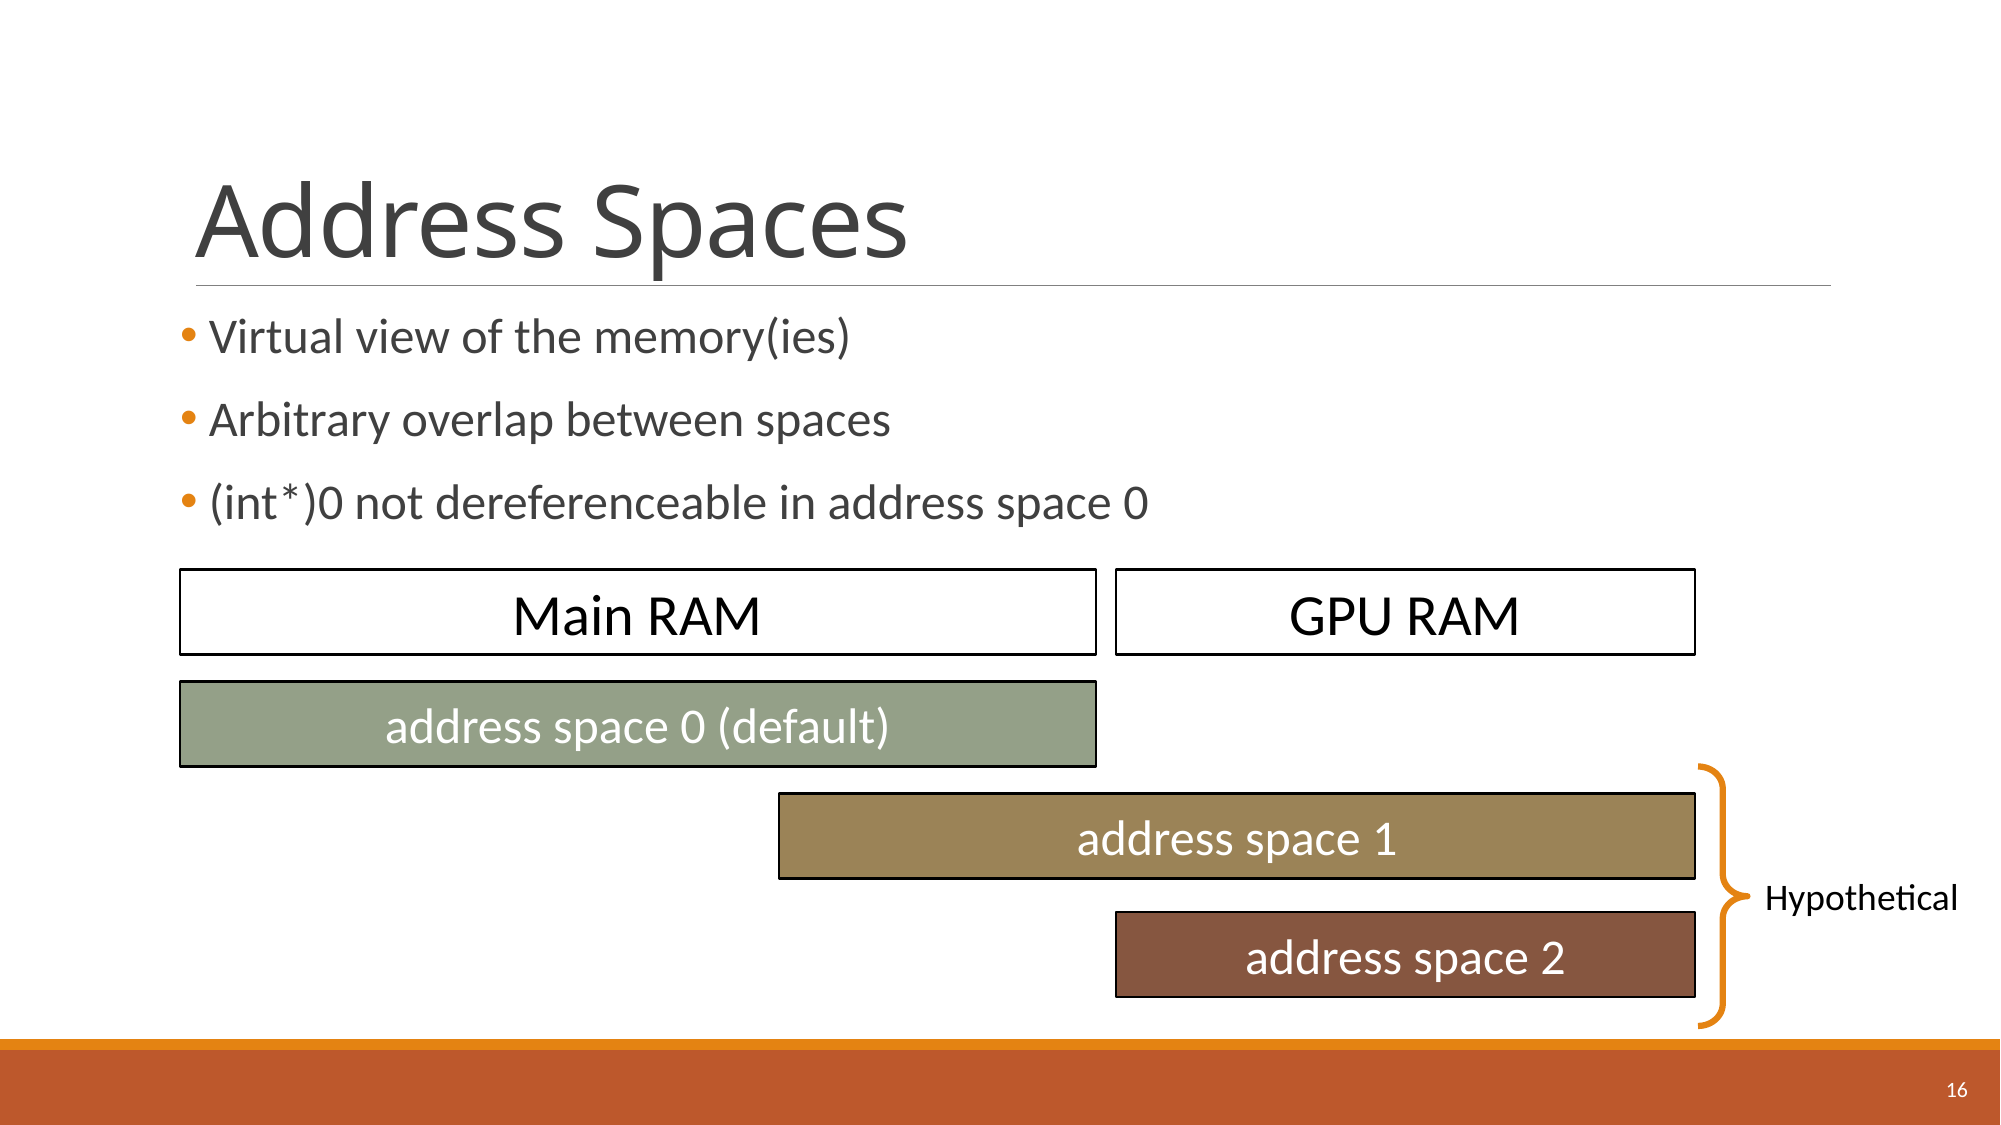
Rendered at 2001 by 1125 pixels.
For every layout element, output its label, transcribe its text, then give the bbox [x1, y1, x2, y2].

text_box address space 0 (default) [179, 680, 1097, 768]
list Virtual view of the memory(ies) Arbitrary overlap between spaces (int*)0 not dereferenceable in address space 0 [180, 302, 1830, 536]
title Address Spaces [180, 47, 1830, 285]
text_box Hypothetical [1750, 865, 1974, 926]
text_box GPU RAM [1115, 568, 1696, 656]
text_box address space 1 [778, 792, 1696, 880]
text_box address space 2 [1115, 911, 1696, 998]
text_box [1697, 765, 1749, 1027]
text_box Main RAM [179, 568, 1097, 656]
slide_number 16 [1767, 1058, 1983, 1119]
